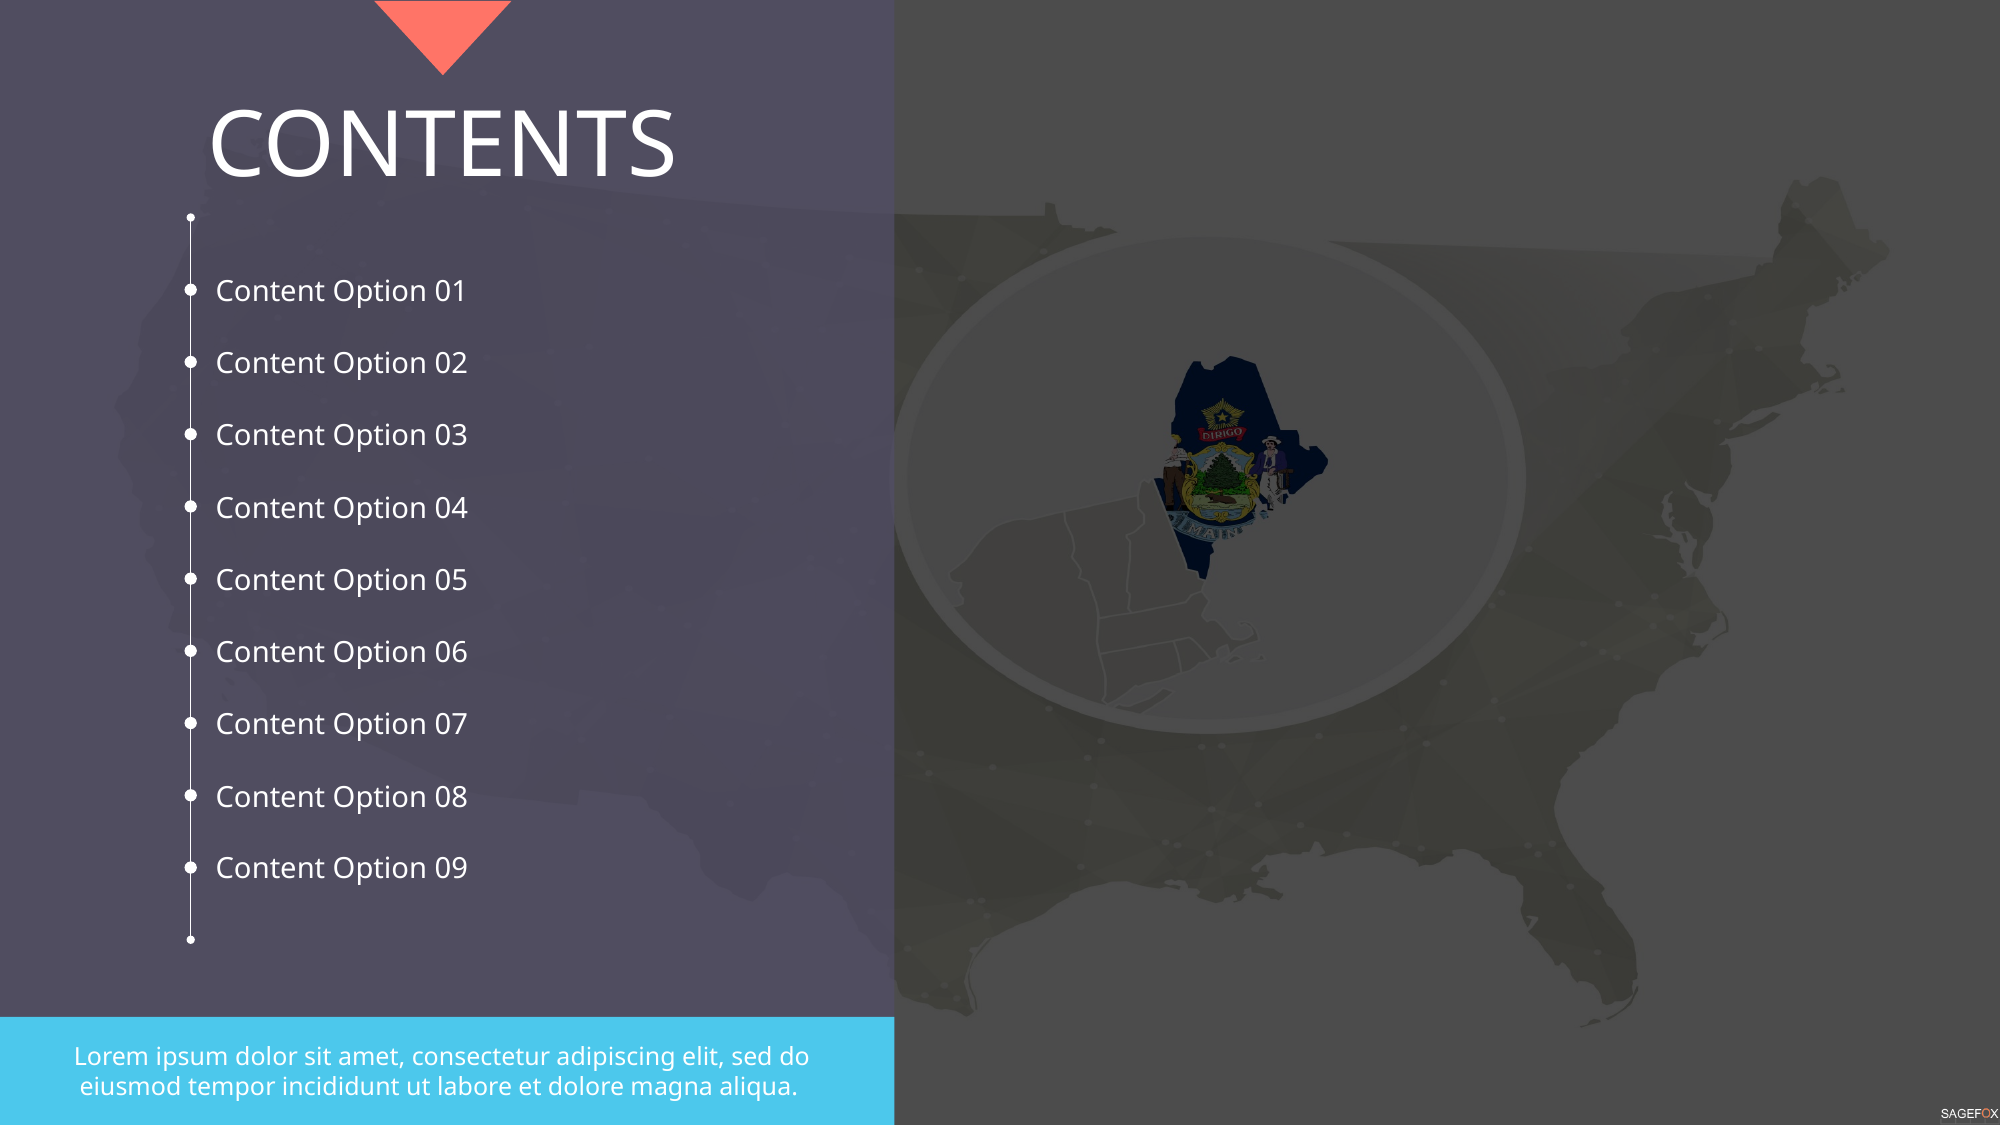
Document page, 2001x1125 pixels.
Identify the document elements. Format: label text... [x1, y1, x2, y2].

text_box Content Option 02 [200, 337, 501, 387]
text_box CONTENTS [142, 77, 743, 202]
text_box Lorem ipsum dolor sit amet, consectetur adipiscing elit, sed do eiusmod tempor incididunt ut labore et dolore magna aliqua. [11, 1033, 874, 1108]
text_box Content Option 04 [200, 481, 501, 532]
text_box Content Option 09 [200, 842, 501, 893]
picture [895, 0, 2001, 1125]
text_box Content Option 08 [200, 770, 501, 821]
text_box Content Option 03 [200, 408, 501, 459]
text_box [0, 0, 895, 1016]
text_box [0, 1016, 895, 1125]
text_box [371, 0, 514, 77]
text_box Content Option 01 [200, 264, 501, 315]
text_box Content Option 06 [200, 626, 501, 676]
text_box Content Option 07 [200, 697, 501, 748]
text_box Content Option 05 [200, 554, 501, 604]
